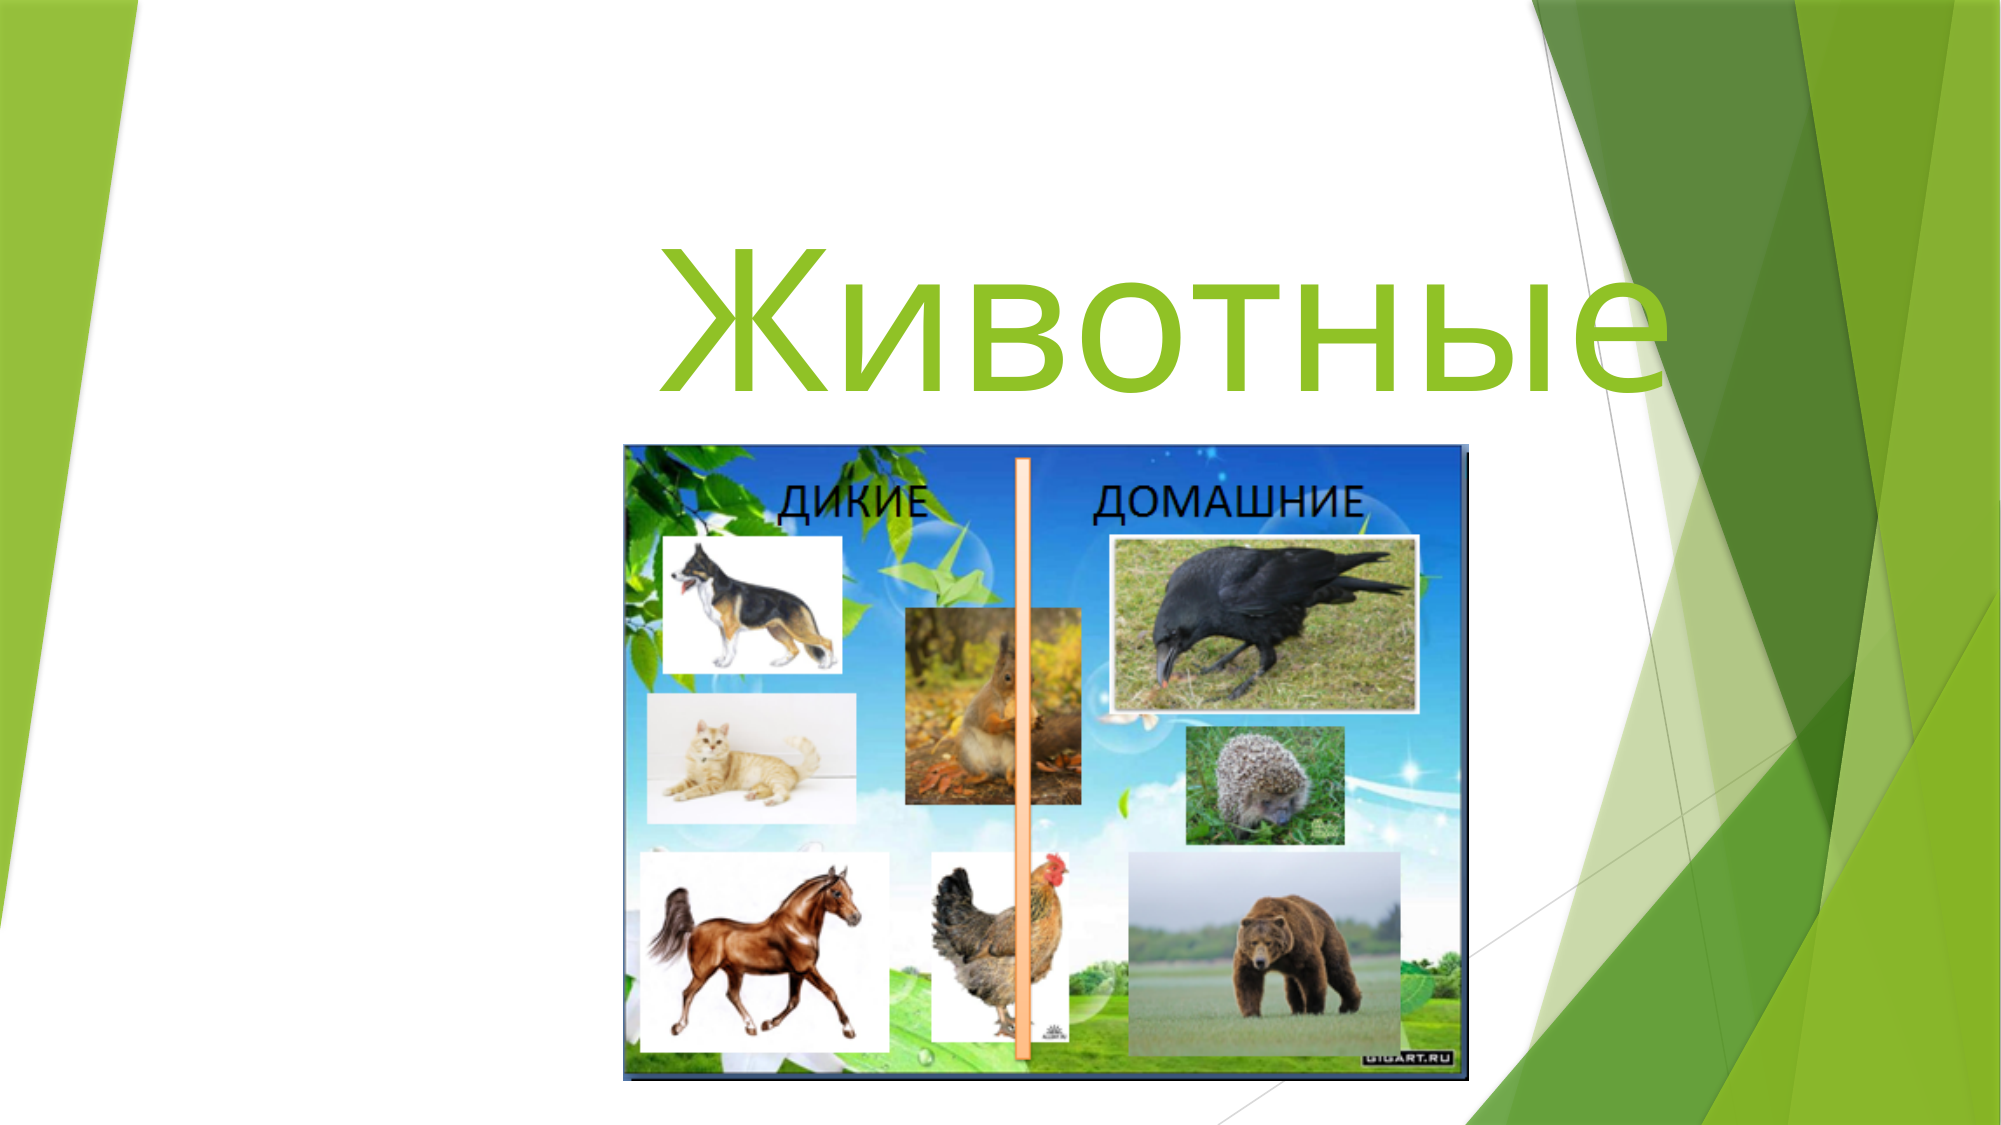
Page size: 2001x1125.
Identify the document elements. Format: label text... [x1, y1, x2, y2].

picture [622, 444, 1470, 1082]
title Животные [249, 184, 1693, 439]
